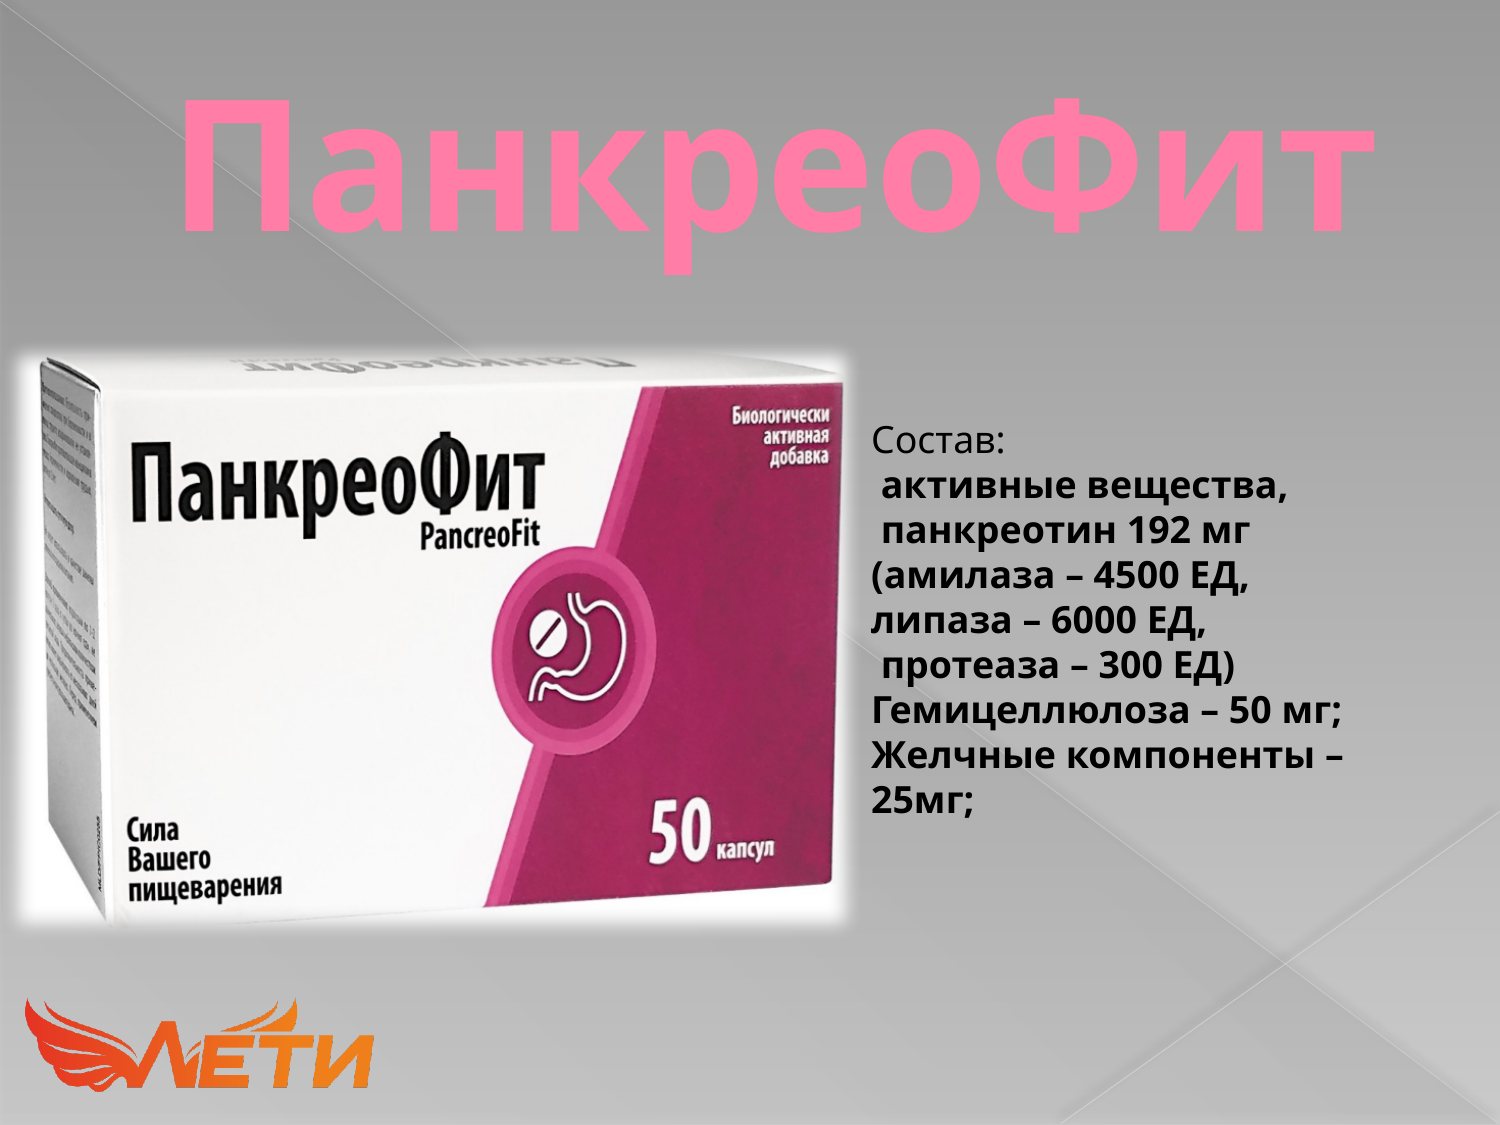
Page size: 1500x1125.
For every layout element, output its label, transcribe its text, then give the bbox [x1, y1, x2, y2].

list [0, 337, 863, 941]
picture [25, 997, 374, 1092]
title ПанкреоФит [75, 43, 1425, 274]
text_box Состав: активные вещества, панкреотин 192 мг (амилаза – 4500 ЕД, липаза – 6000 ЕД, протеаза – 300 ЕД) Гемицеллюлоза – 50 мг; Желчные компоненты – 25мг; [865, 408, 1447, 874]
